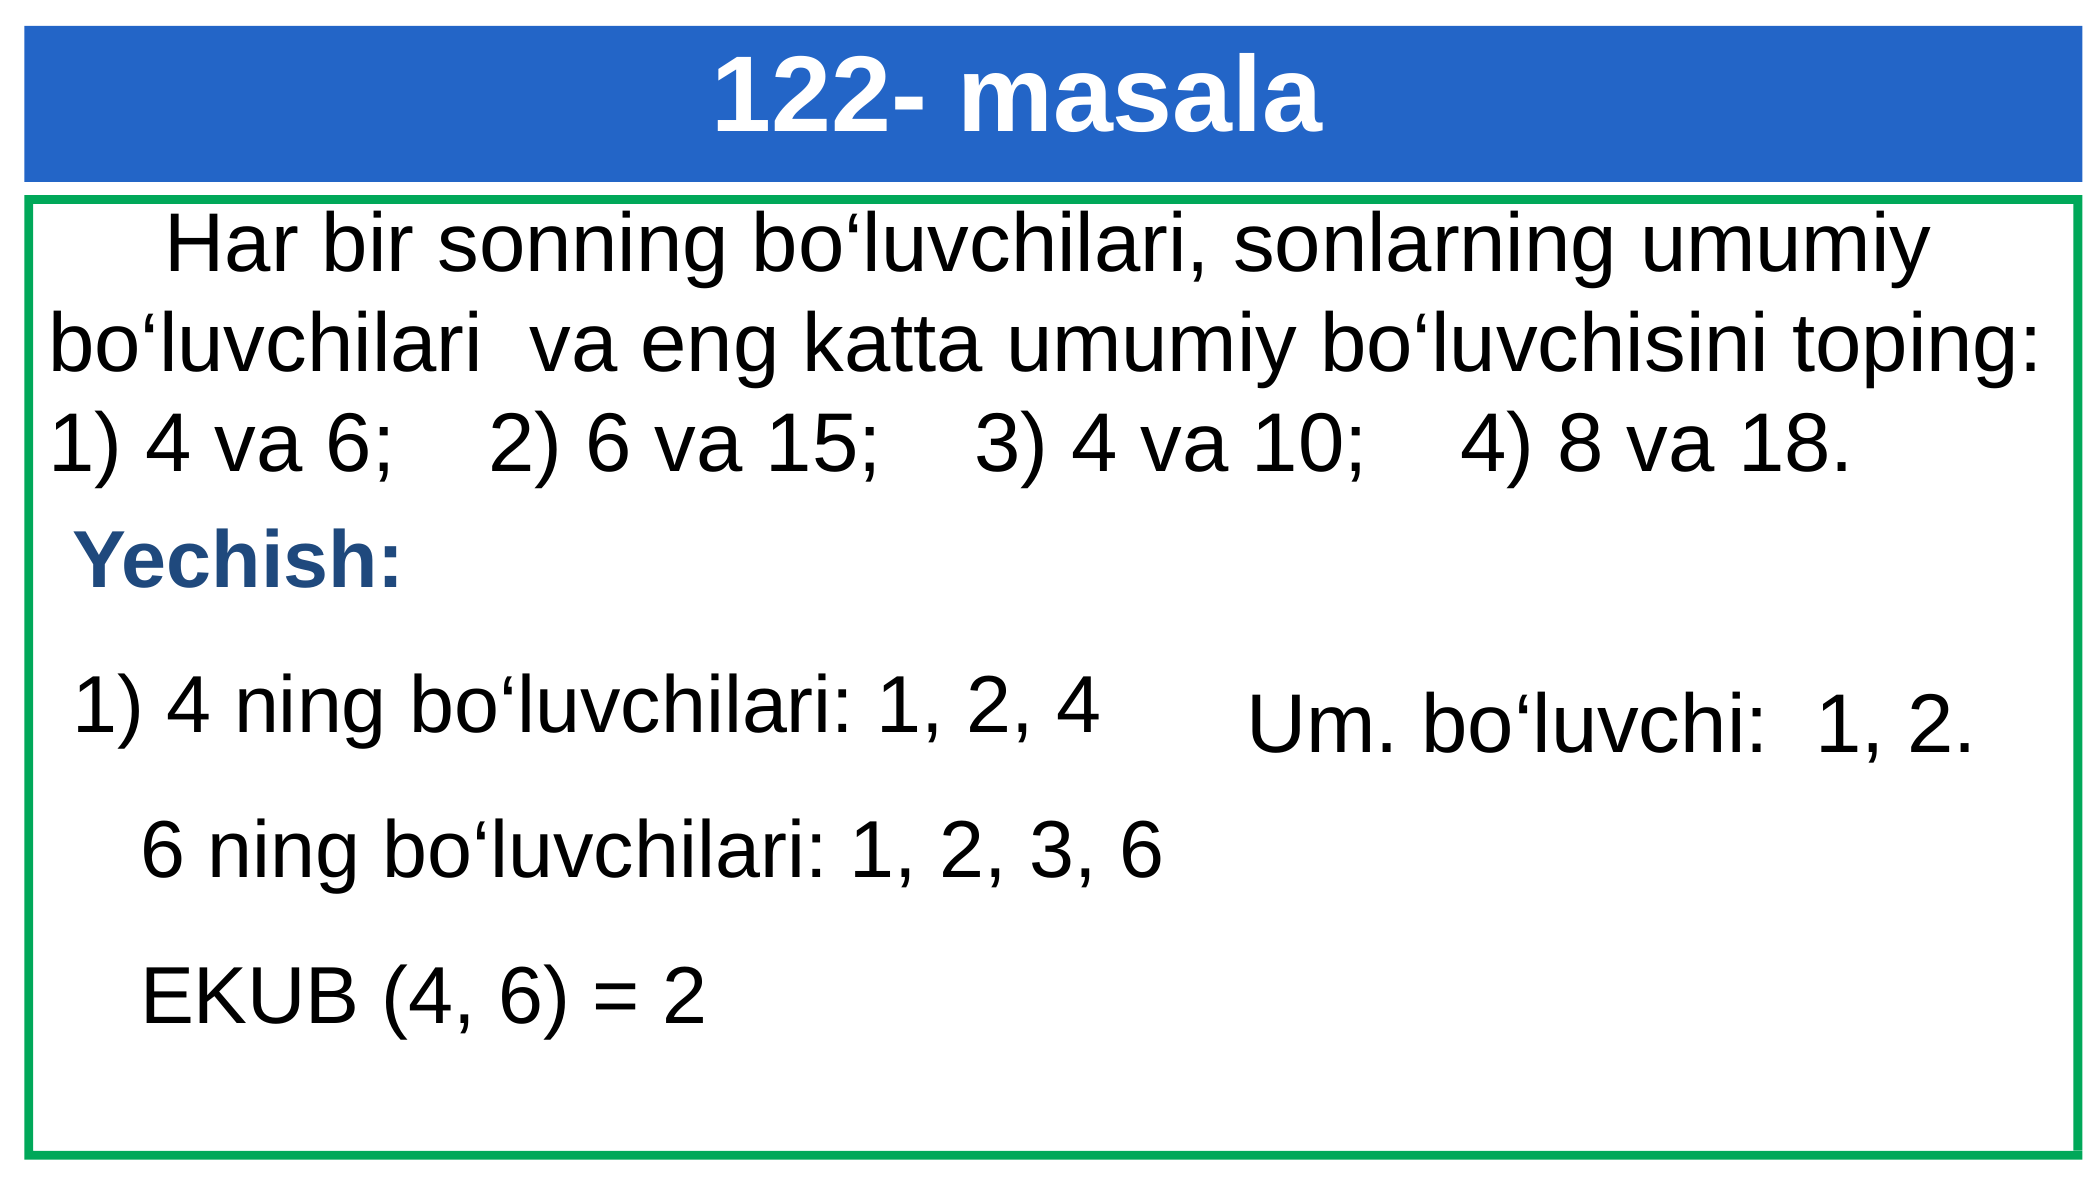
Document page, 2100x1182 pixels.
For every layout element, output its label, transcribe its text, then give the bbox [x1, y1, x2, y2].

text_box Yechish: 1) 4 ning bo‘luvchilari: 1, 2, 4 6 ning bo‘luvchilari: 1, 2, 3, 6 EKUB (4, 6) = 2 [57, 498, 2066, 1047]
title 122- masala [542, 23, 1494, 177]
text_box Um. bo‘luvchi: 1, 2. [1231, 661, 2016, 776]
text_box Har bir sonning bo‘luvchilari, sonlarning umumiy bo‘luvchilari va eng katta umumiy bo‘luvchisini toping: 1) 4 va 6; 2) 6 va 15; 3) 4 va 10; 4) 8 va 18. [26, 177, 2100, 500]
